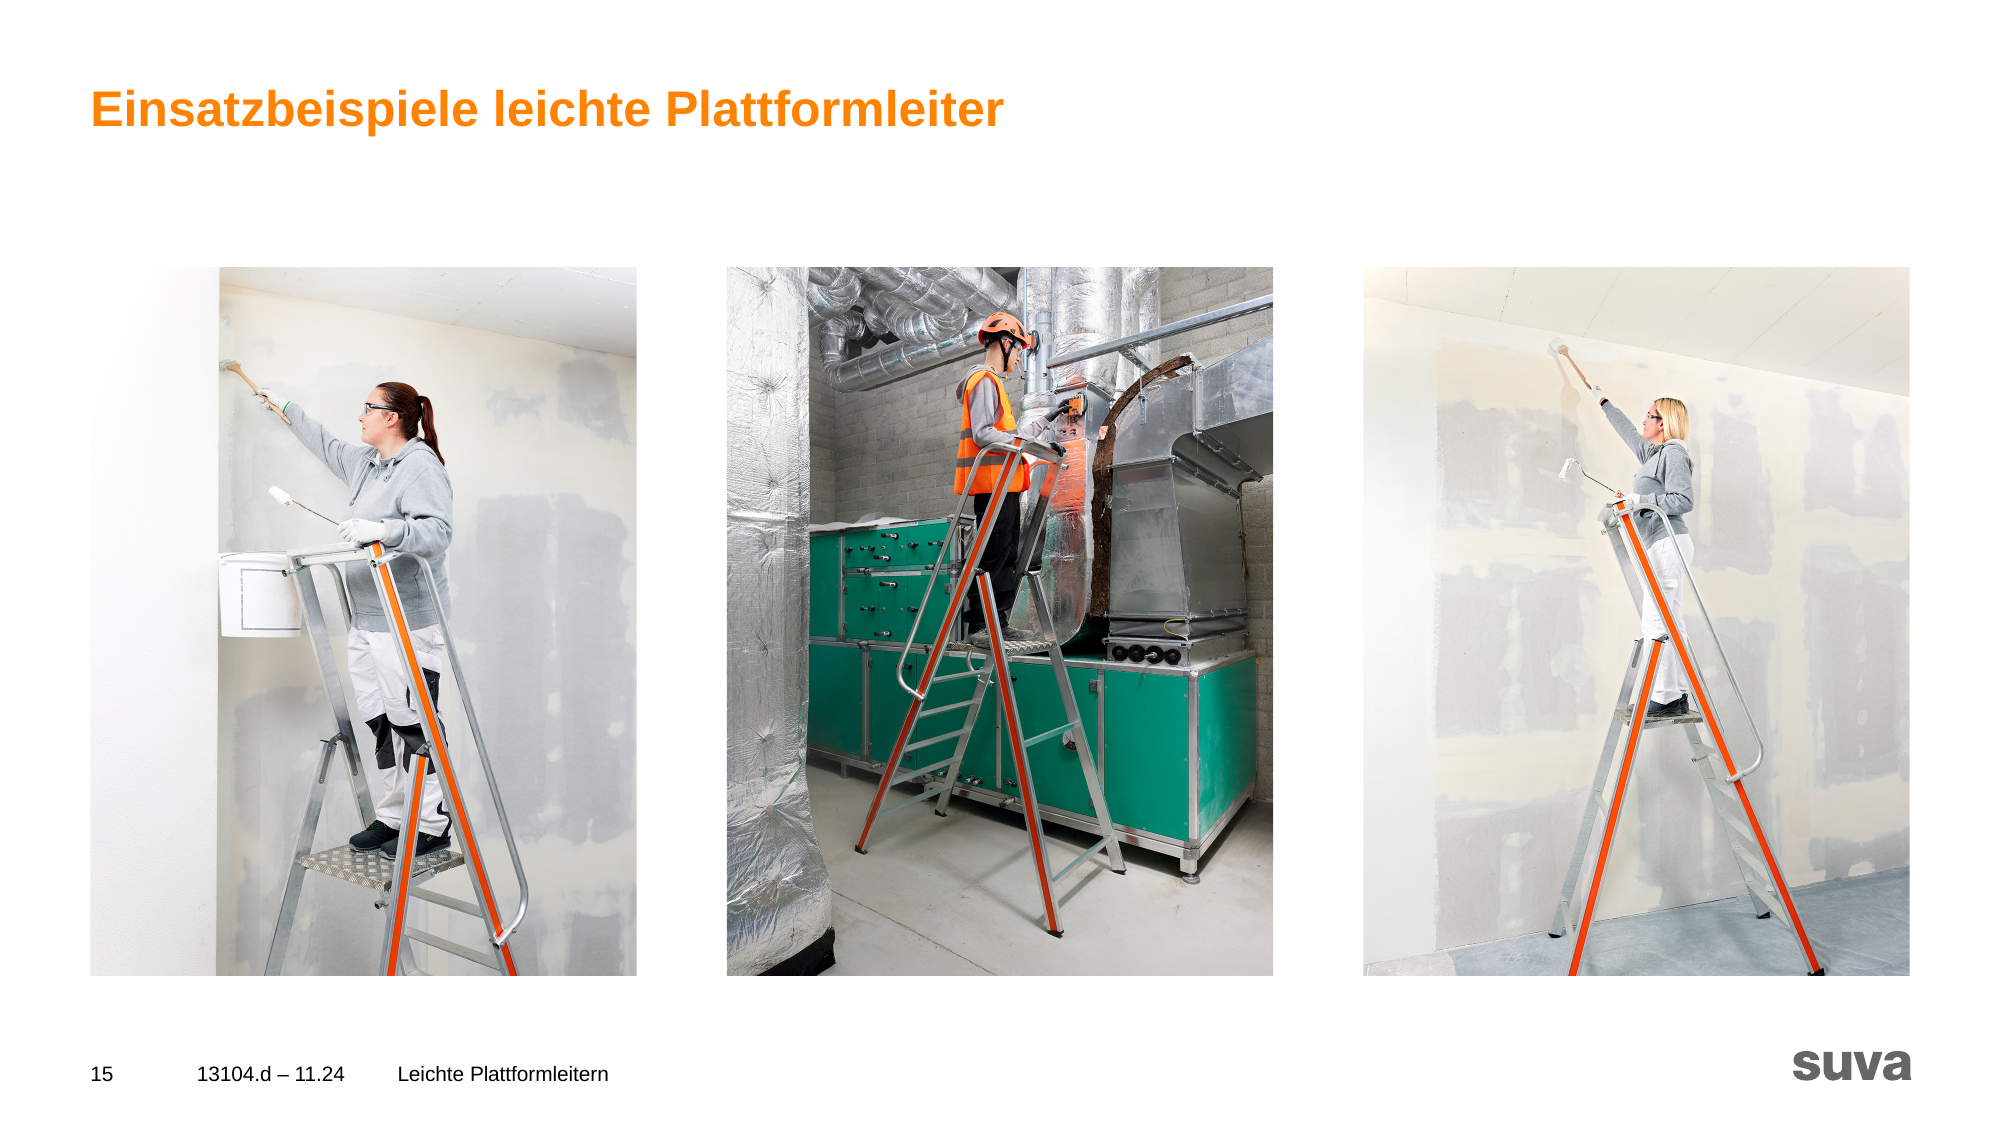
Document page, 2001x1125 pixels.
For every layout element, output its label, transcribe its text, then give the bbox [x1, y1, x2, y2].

picture [90, 267, 637, 976]
title Einsatzbeispiele leichte Plattformleiter [90, 78, 1910, 220]
slide_number 13104.d – 11.24 [196, 1057, 374, 1088]
footer Leichte Plattformleitern [397, 1057, 1686, 1088]
picture [726, 267, 1274, 976]
slide_number 15 [90, 1057, 174, 1088]
picture [1363, 267, 1910, 976]
